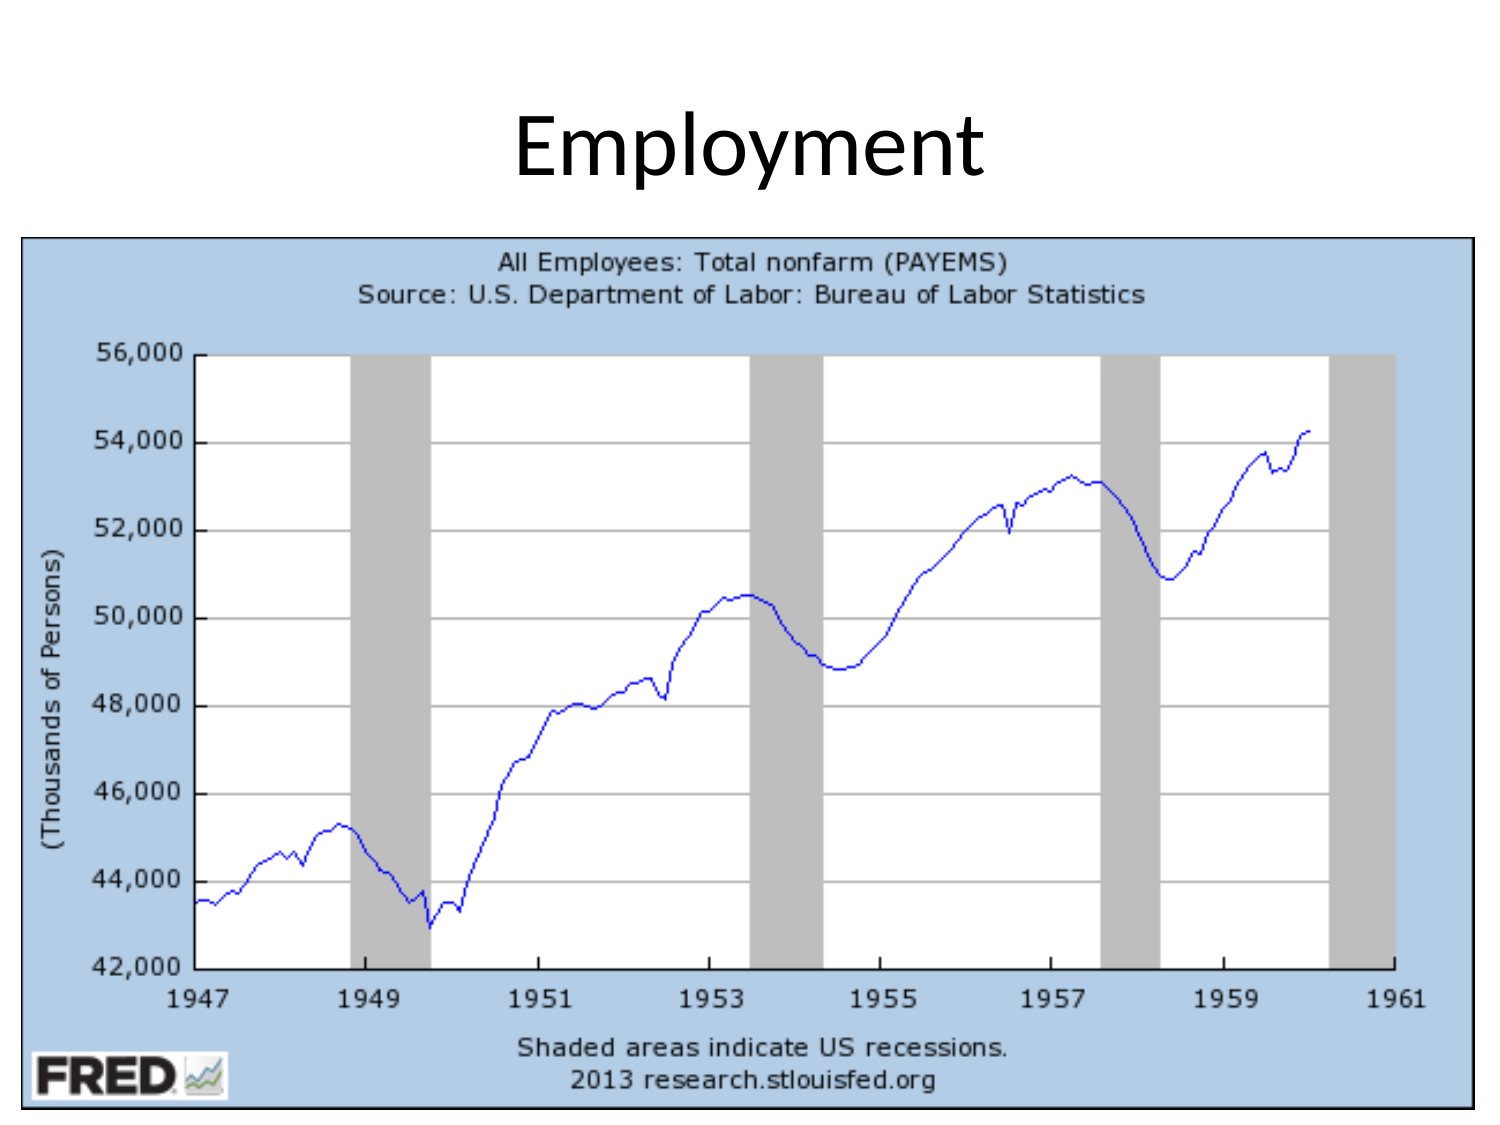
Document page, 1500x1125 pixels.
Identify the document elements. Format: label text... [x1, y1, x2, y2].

picture [21, 237, 1476, 1110]
title Employment [75, 45, 1425, 233]
